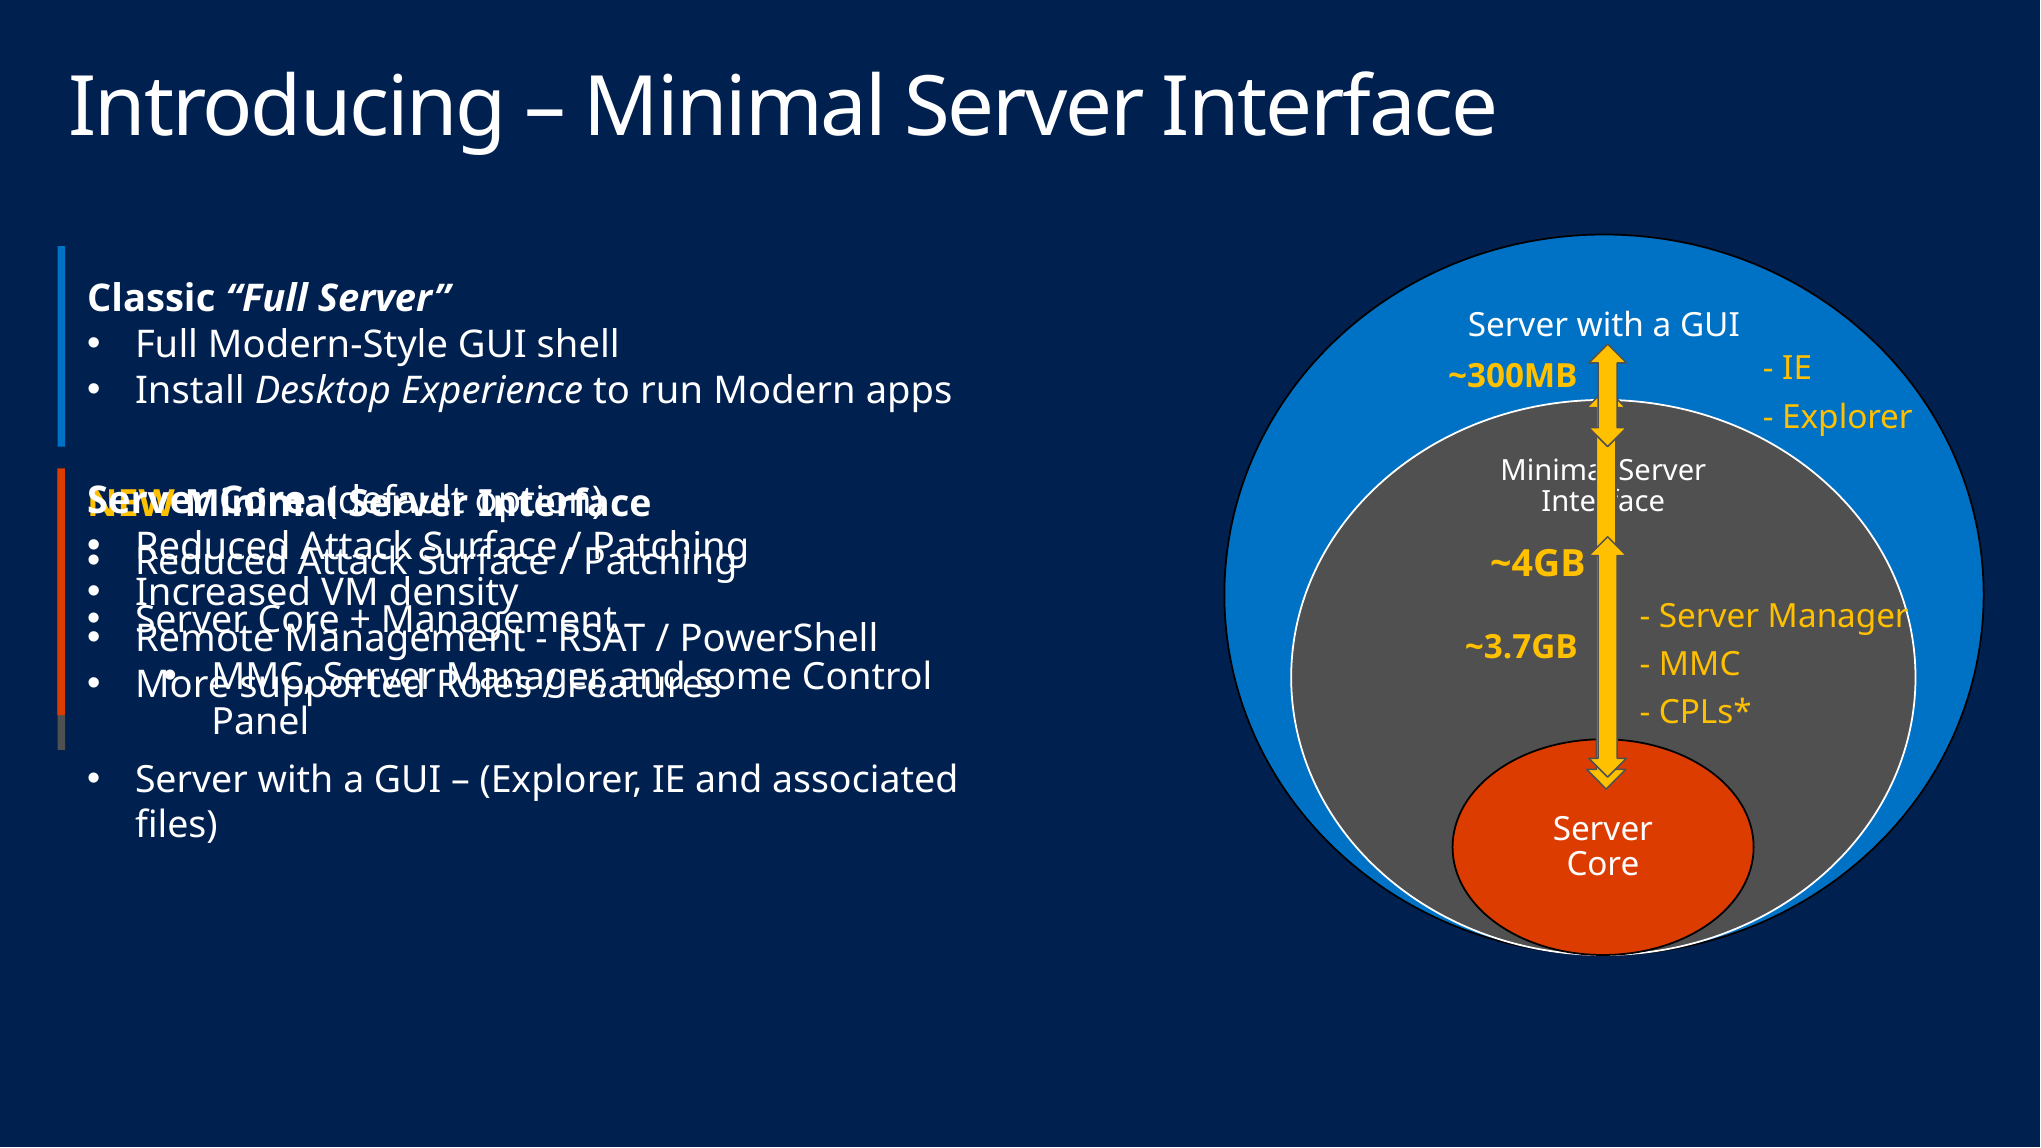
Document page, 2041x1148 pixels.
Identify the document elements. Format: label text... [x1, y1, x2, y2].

text_box [1588, 536, 1628, 778]
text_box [57, 716, 1029, 765]
text_box Minimal Server Interface [1617, 399, 1895, 574]
title Introducing – Minimal Server Interface [45, 48, 1996, 200]
text_box ~4GB [1460, 523, 1653, 605]
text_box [57, 245, 1029, 447]
text_box ~300MB [1388, 340, 1608, 413]
text_box - IE - Explorer [1732, 327, 2041, 460]
text_box - Server Manager - MMC - CPLs* [1609, 574, 1960, 756]
text_box [1588, 343, 1628, 448]
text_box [57, 468, 1029, 716]
text_box Server with a GUI [1673, 756, 1945, 950]
text_box [1618, 398, 1627, 409]
text_box [1595, 437, 1617, 523]
text_box Minimal Server Interface [1632, 756, 1904, 955]
text_box Server Core [1451, 738, 1755, 956]
text_box ~3.7GB [1415, 612, 1608, 685]
text_box Minimal Server Interface [1290, 413, 1595, 955]
text_box Server with a GUI [1801, 460, 1985, 723]
text_box Server with a GUI [1223, 233, 1860, 948]
text_box [1585, 767, 1627, 790]
